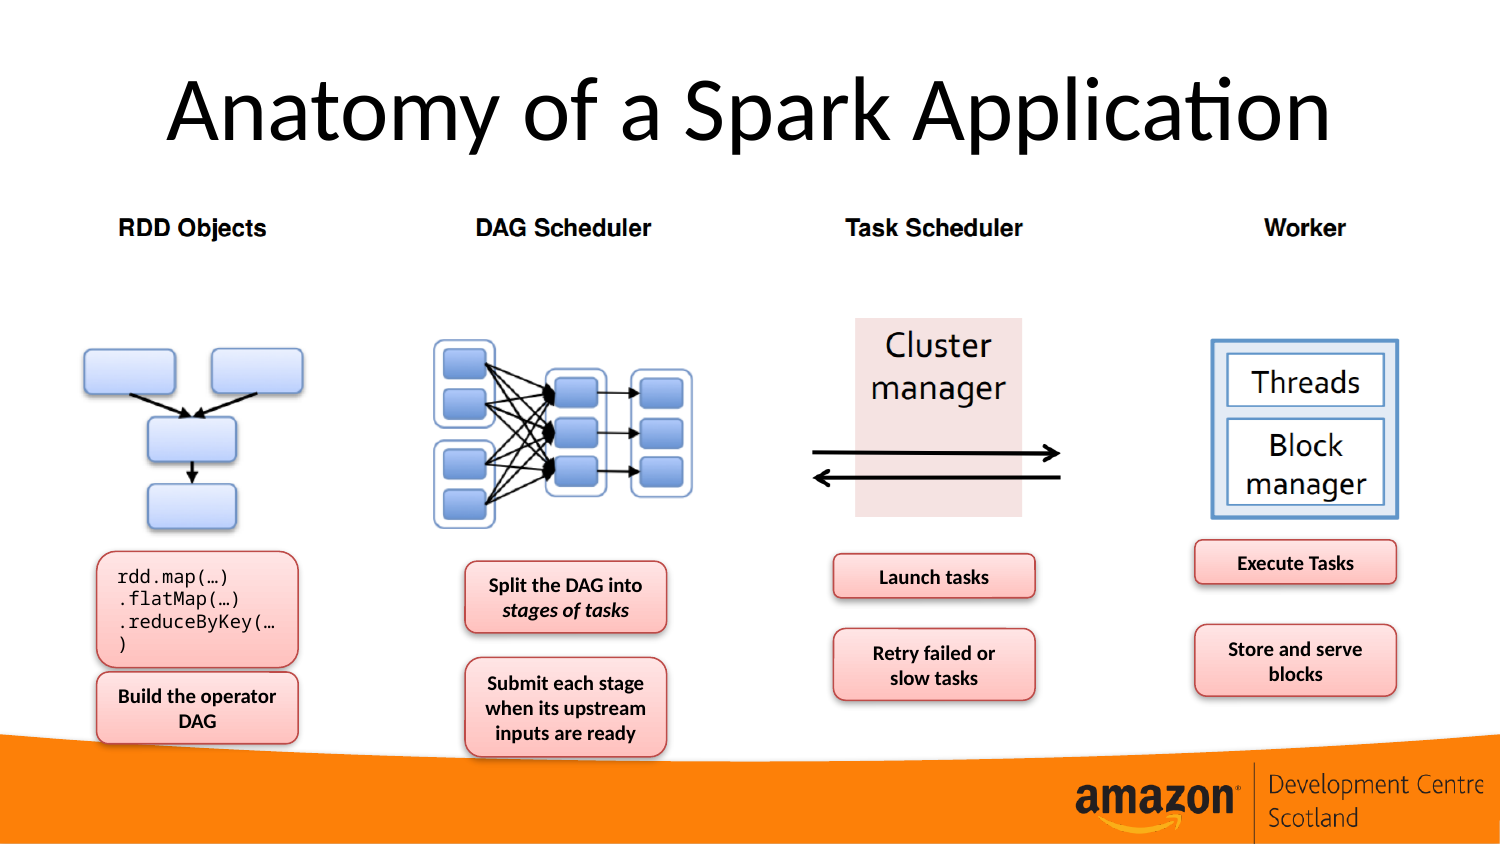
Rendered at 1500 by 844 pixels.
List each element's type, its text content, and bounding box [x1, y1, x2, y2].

text_box rdd.map(…) .flatMap(…) .reduceByKey(…) [95, 577, 299, 669]
text_box Submit each stage when its upstream inputs are ready [464, 656, 668, 732]
text_box Store and serve blocks [1194, 623, 1398, 697]
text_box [0, 734, 1500, 844]
text_box Build the operator DAG [95, 671, 299, 732]
text_box Retry failed or slow tasks [832, 627, 1036, 702]
picture [74, 186, 1426, 569]
text_box Split the DAG into stages of tasks [464, 577, 668, 634]
text_box Execute Tasks [1194, 577, 1398, 585]
title Anatomy of a Spark Application [75, 33, 1425, 175]
text_box Launch tasks [832, 577, 1036, 599]
